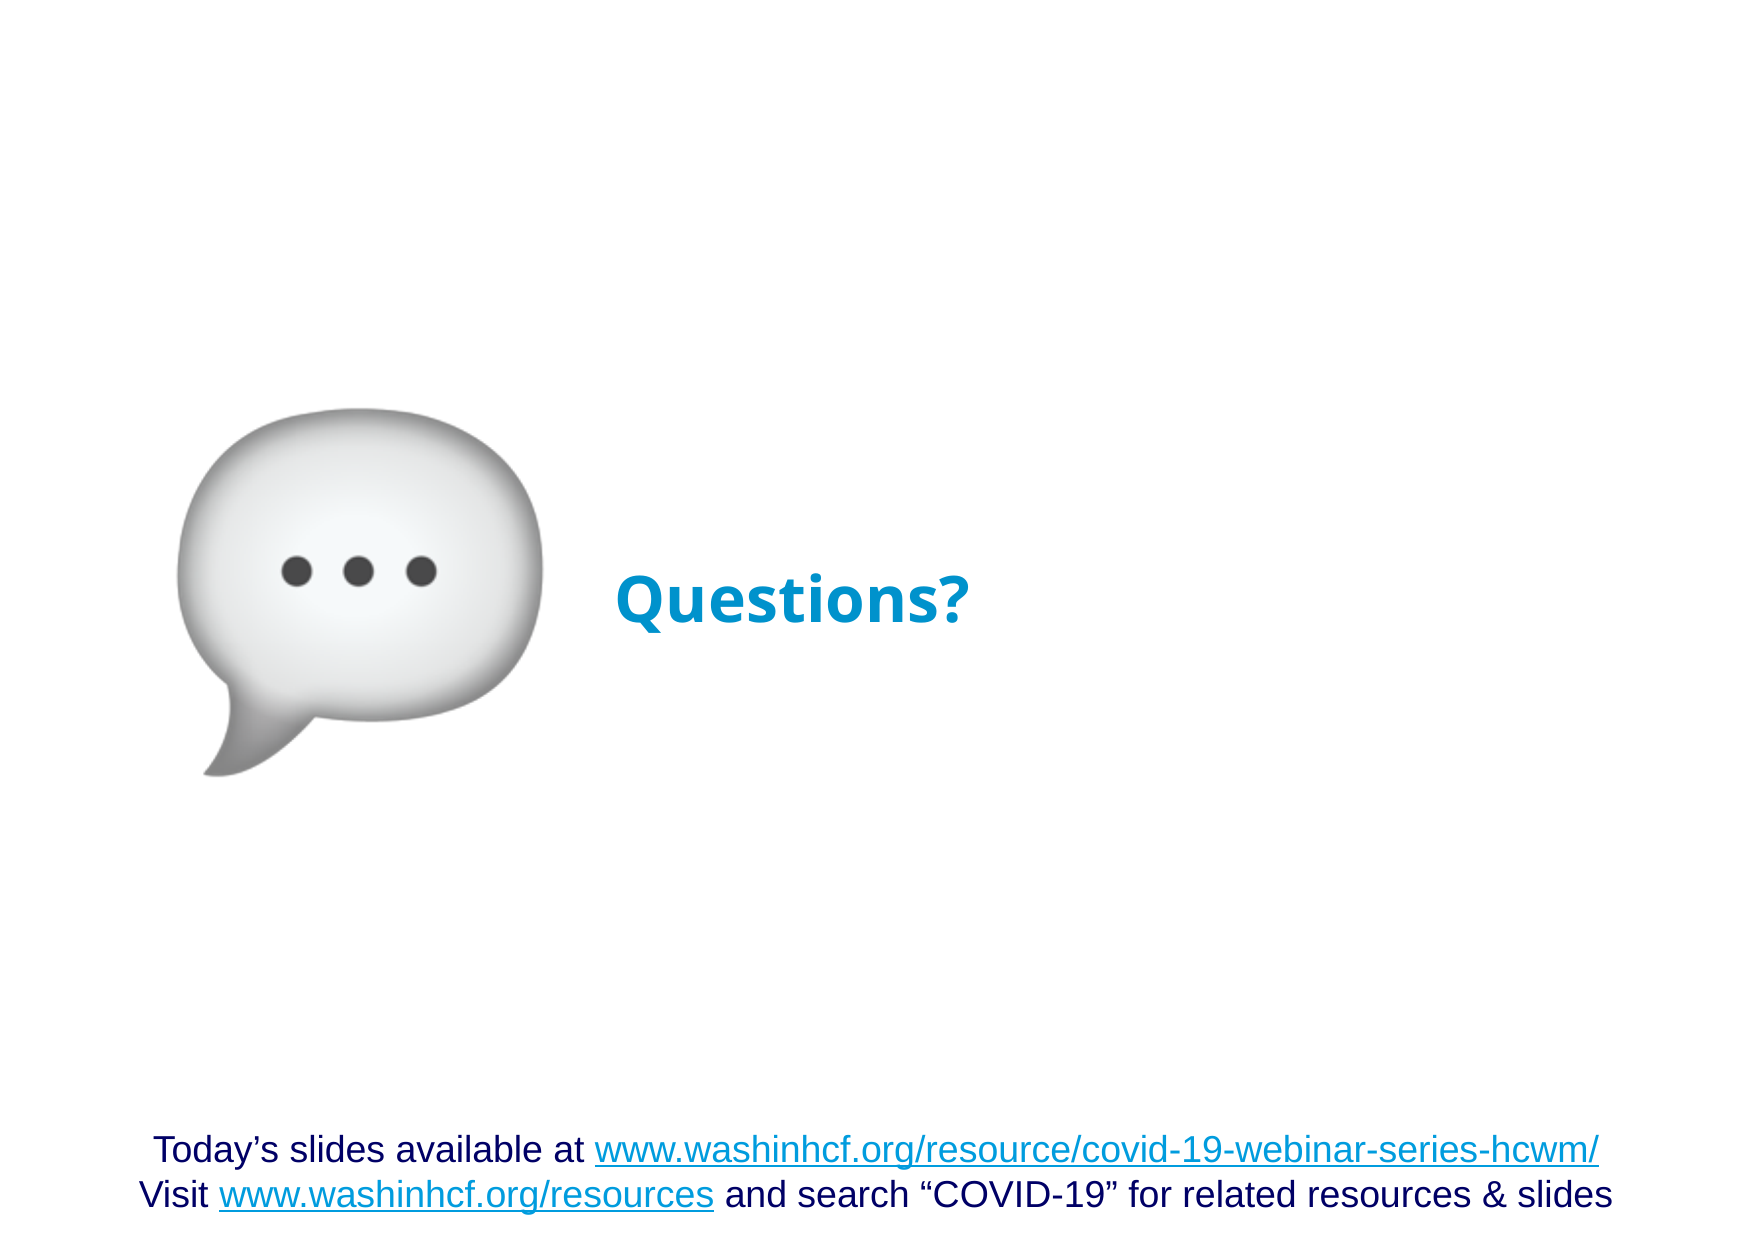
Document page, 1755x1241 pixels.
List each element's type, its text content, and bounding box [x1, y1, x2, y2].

text_box Today’s slides available at www.washinhcf.org/resource/covid-19-webinar-series-hcwm/ Visit www.washinhcf.org/resources and search “COVID-19” for related resources & slides [15, 1118, 1737, 1223]
picture [165, 397, 556, 789]
title Questions? [611, 506, 1755, 637]
